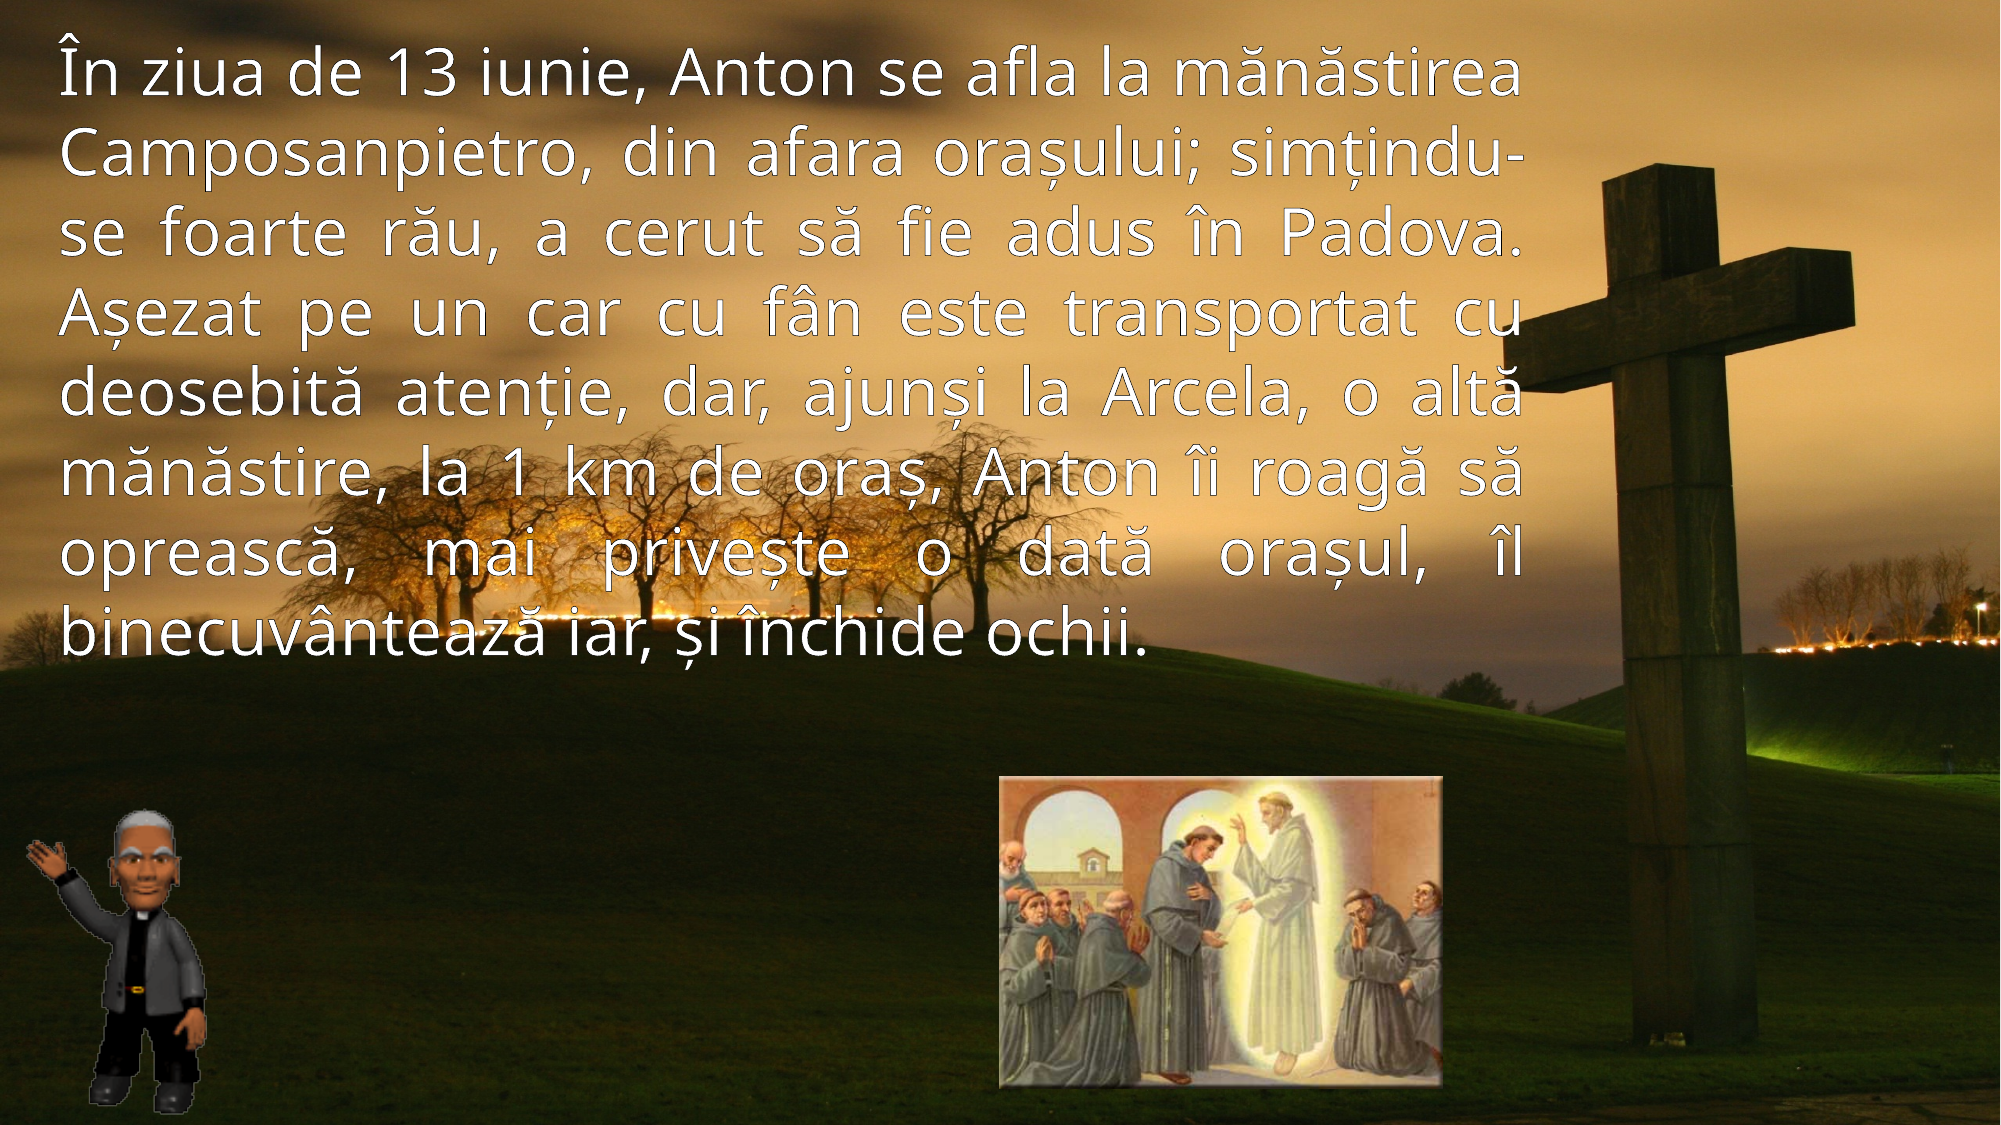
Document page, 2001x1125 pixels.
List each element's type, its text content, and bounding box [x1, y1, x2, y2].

picture [0, 0, 2001, 1125]
text_box În ziua de 13 iunie, Anton se afla la mănăstirea Camposanpietro, din afara oraşului; simţindu-se foarte rău, a cerut să fie adus în Padova. Aşezat pe un car cu fân este transportat cu deosebită atenţie, dar, ajunşi la Arcela, o altă mănăstire, la 1 km de oraş, Anton îi roagă să oprească, mai priveşte o dată oraşul, îl binecuvântează iar, şi închide ochii. [42, 21, 1542, 677]
